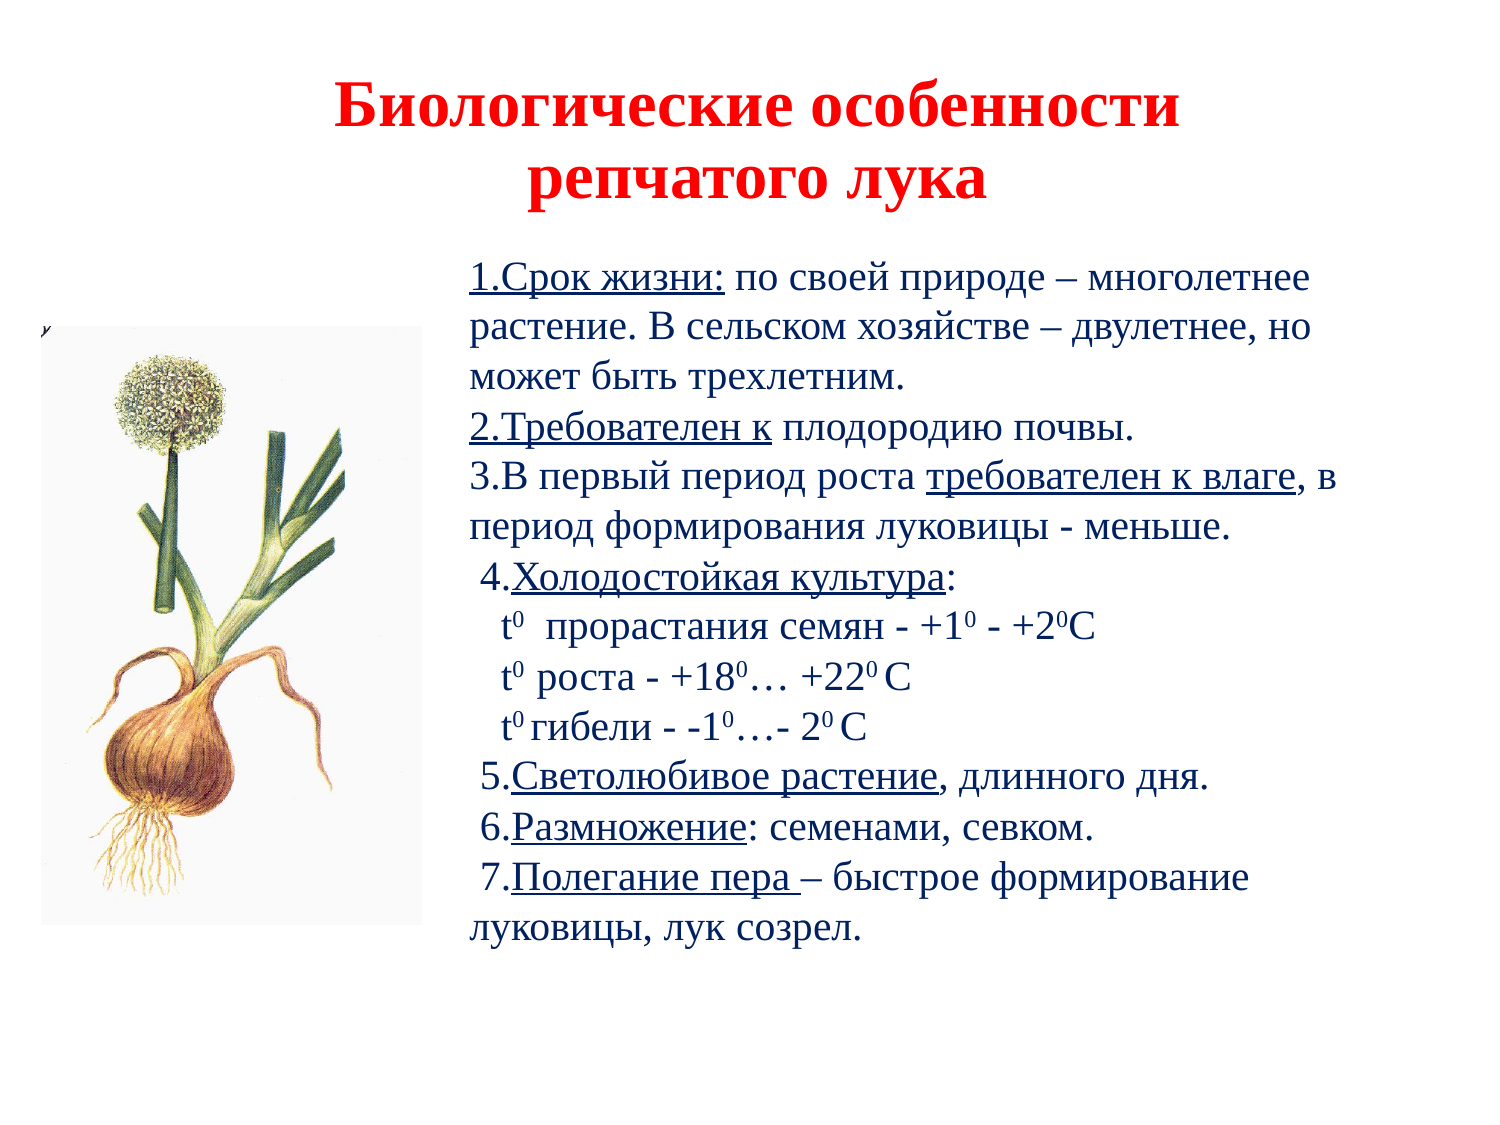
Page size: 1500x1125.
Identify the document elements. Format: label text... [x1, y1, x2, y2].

text_box 1.Срок жизни: по своей природе – многолетнее растение. В сельском хозяйстве – двулетнее, но может быть трехлетним. 2.Требователен к плодородию почвы. 3.В первый период роста требователен к влаге, в период формирования луковицы - меньше. 4.Холодостойкая культура: t0 прорастания семян - +10 - +20С t0 роста - +180… +220 С t0 гибели - -10…- 20 С 5.Светолюбивое растение, длинного дня. 6.Размножение: семенами, севком. 7.Полегание пера – быстрое формирование луковицы, лук созрел. [454, 240, 1353, 1056]
picture [41, 326, 422, 925]
title Биологические особенности репчатого лука [103, 59, 1397, 223]
